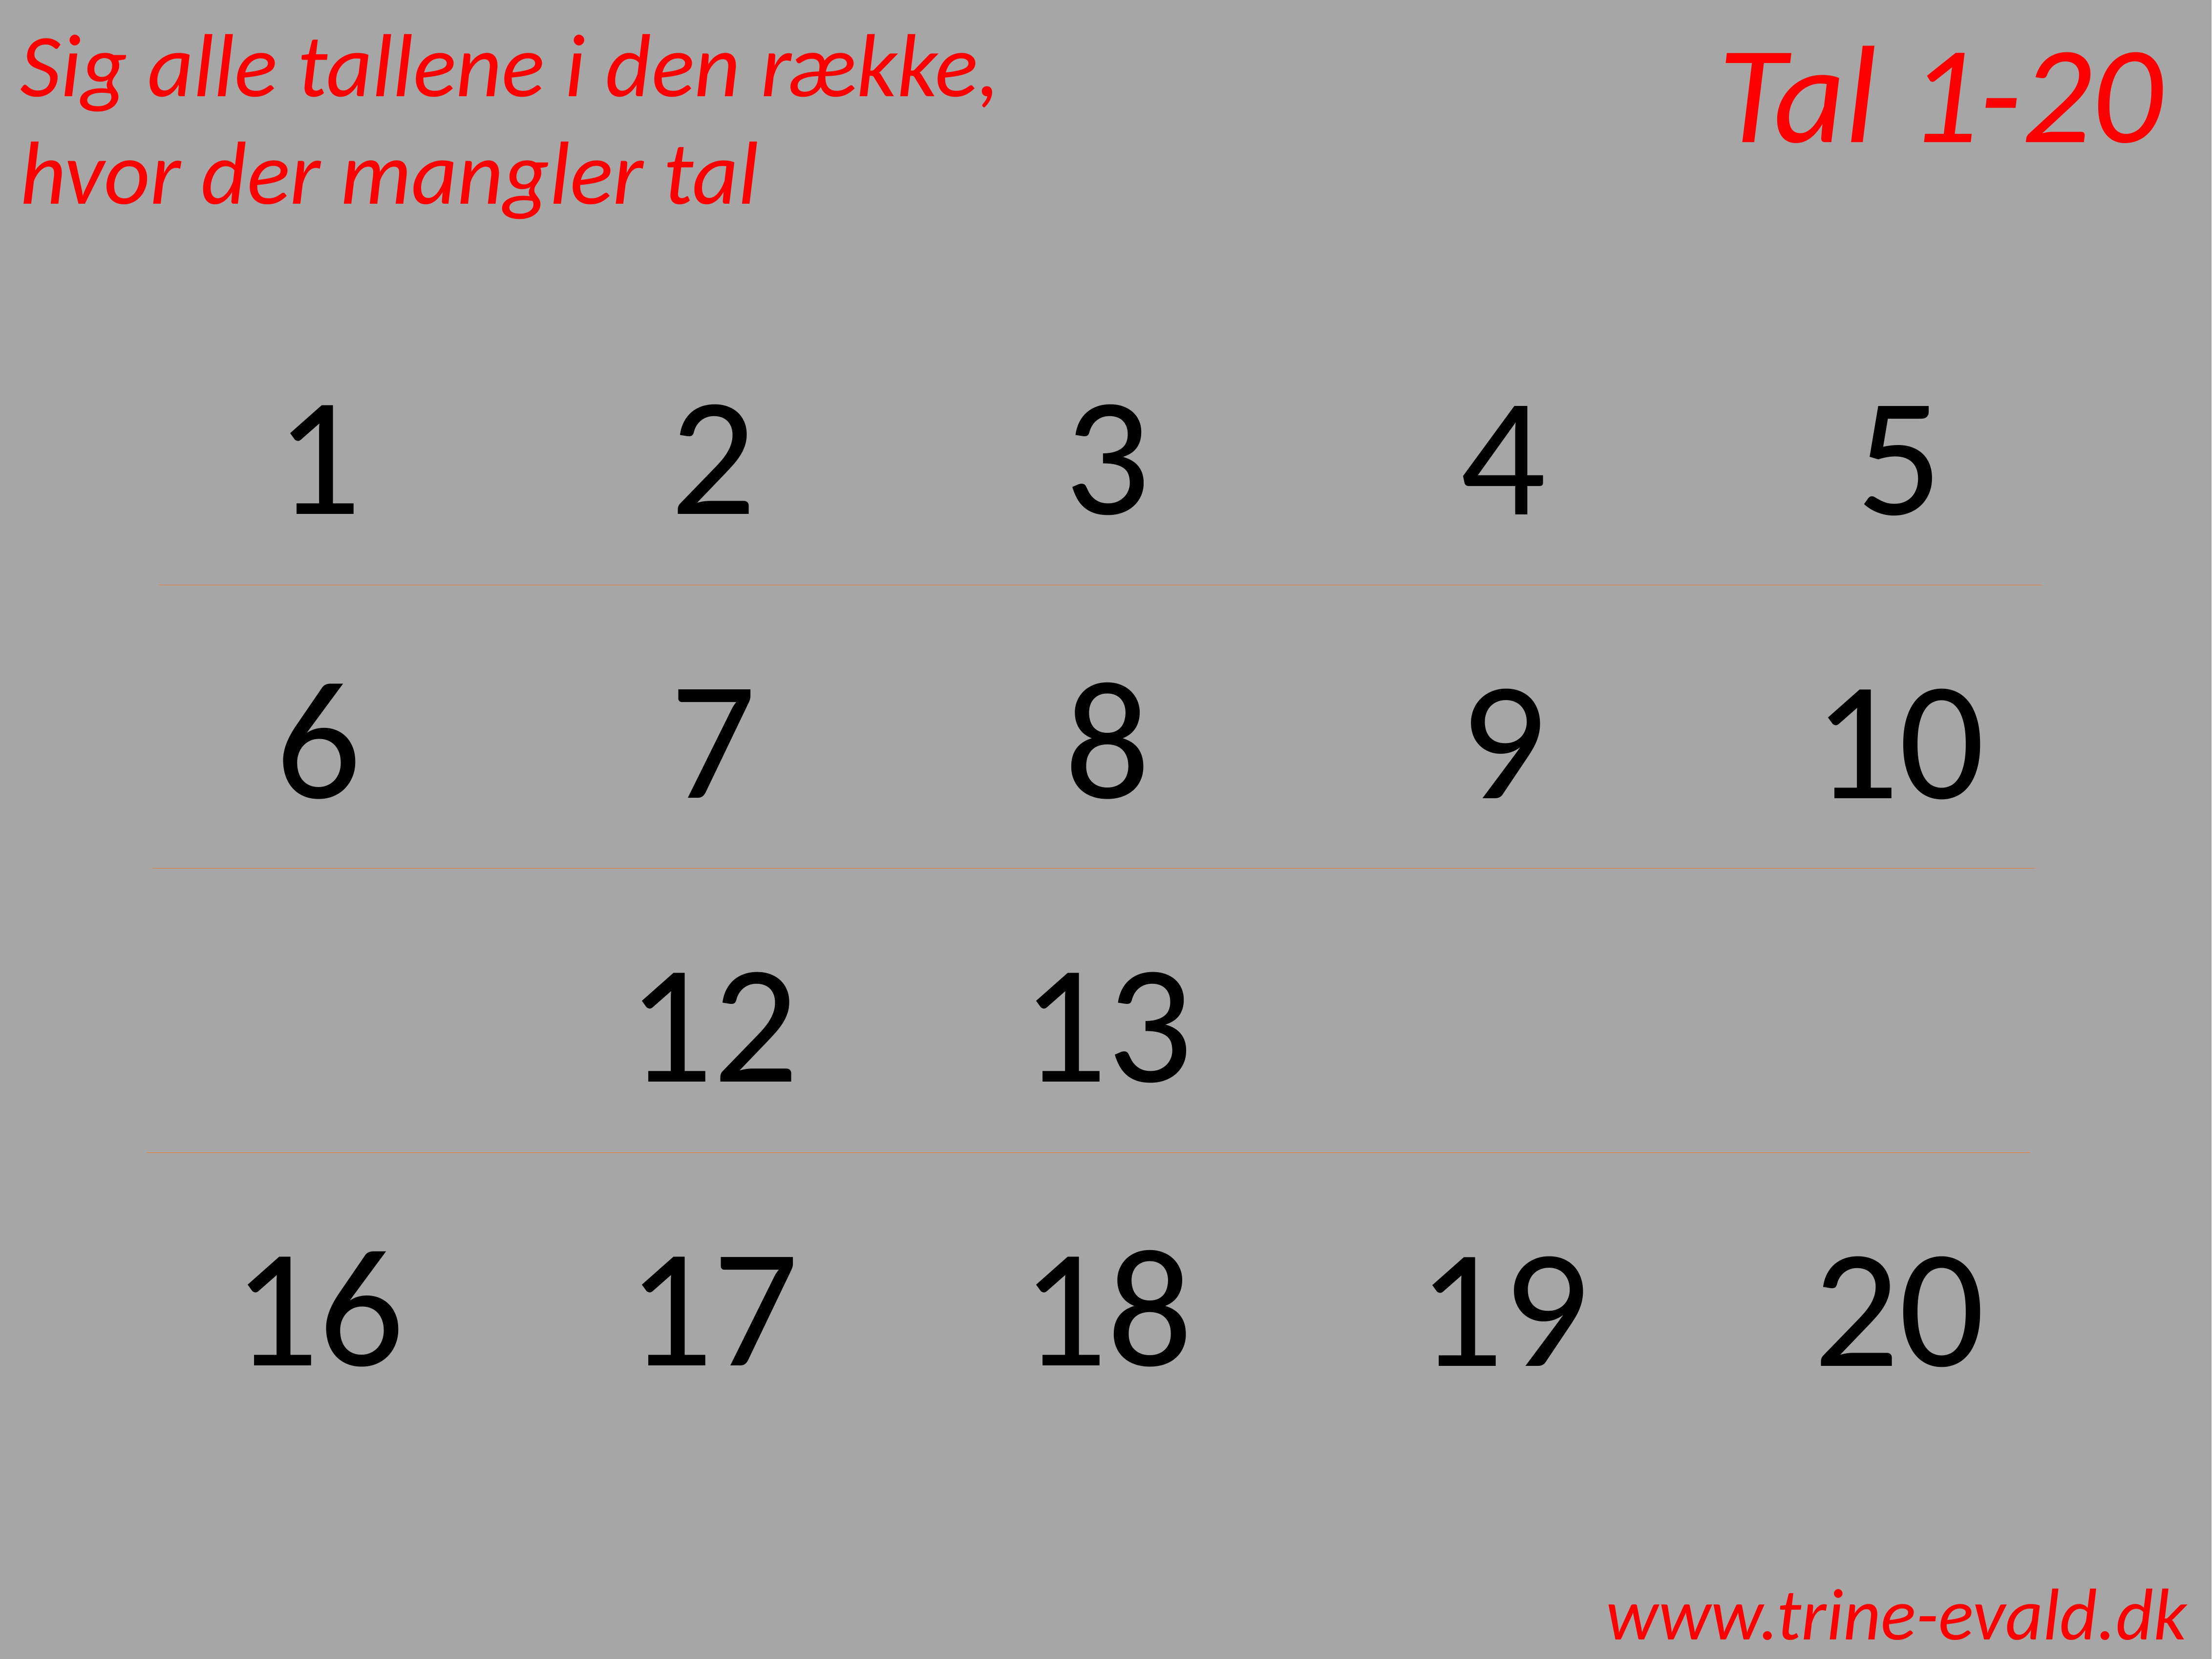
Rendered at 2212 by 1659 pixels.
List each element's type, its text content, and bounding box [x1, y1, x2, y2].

text_box 6 [194, 625, 443, 836]
text_box 16 [194, 1193, 443, 1404]
text_box 13 [983, 909, 1232, 1120]
text_box 8 [983, 625, 1232, 836]
text_box 17 [589, 1193, 837, 1404]
text_box 9 [1380, 626, 1627, 836]
text_box 5 [1775, 342, 2023, 552]
text_box 2 [589, 341, 837, 552]
text_box 20 [1775, 1193, 2023, 1404]
text_box 19 [1380, 1193, 1627, 1404]
text_box 18 [983, 1193, 1232, 1404]
text_box Tal 1-20 [1538, 0, 2170, 174]
text_box 4 [1380, 342, 1627, 552]
text_box Sig alle tallene i den række, hvor der mangler tal [13, 3, 1023, 226]
text_box 10 [1775, 626, 2023, 836]
text_box 3 [983, 341, 1232, 552]
text_box 7 [589, 625, 837, 836]
text_box 12 [589, 909, 837, 1120]
text_box 1 [194, 341, 443, 552]
text_box www.trine-evald.dk [1564, 1562, 2195, 1658]
